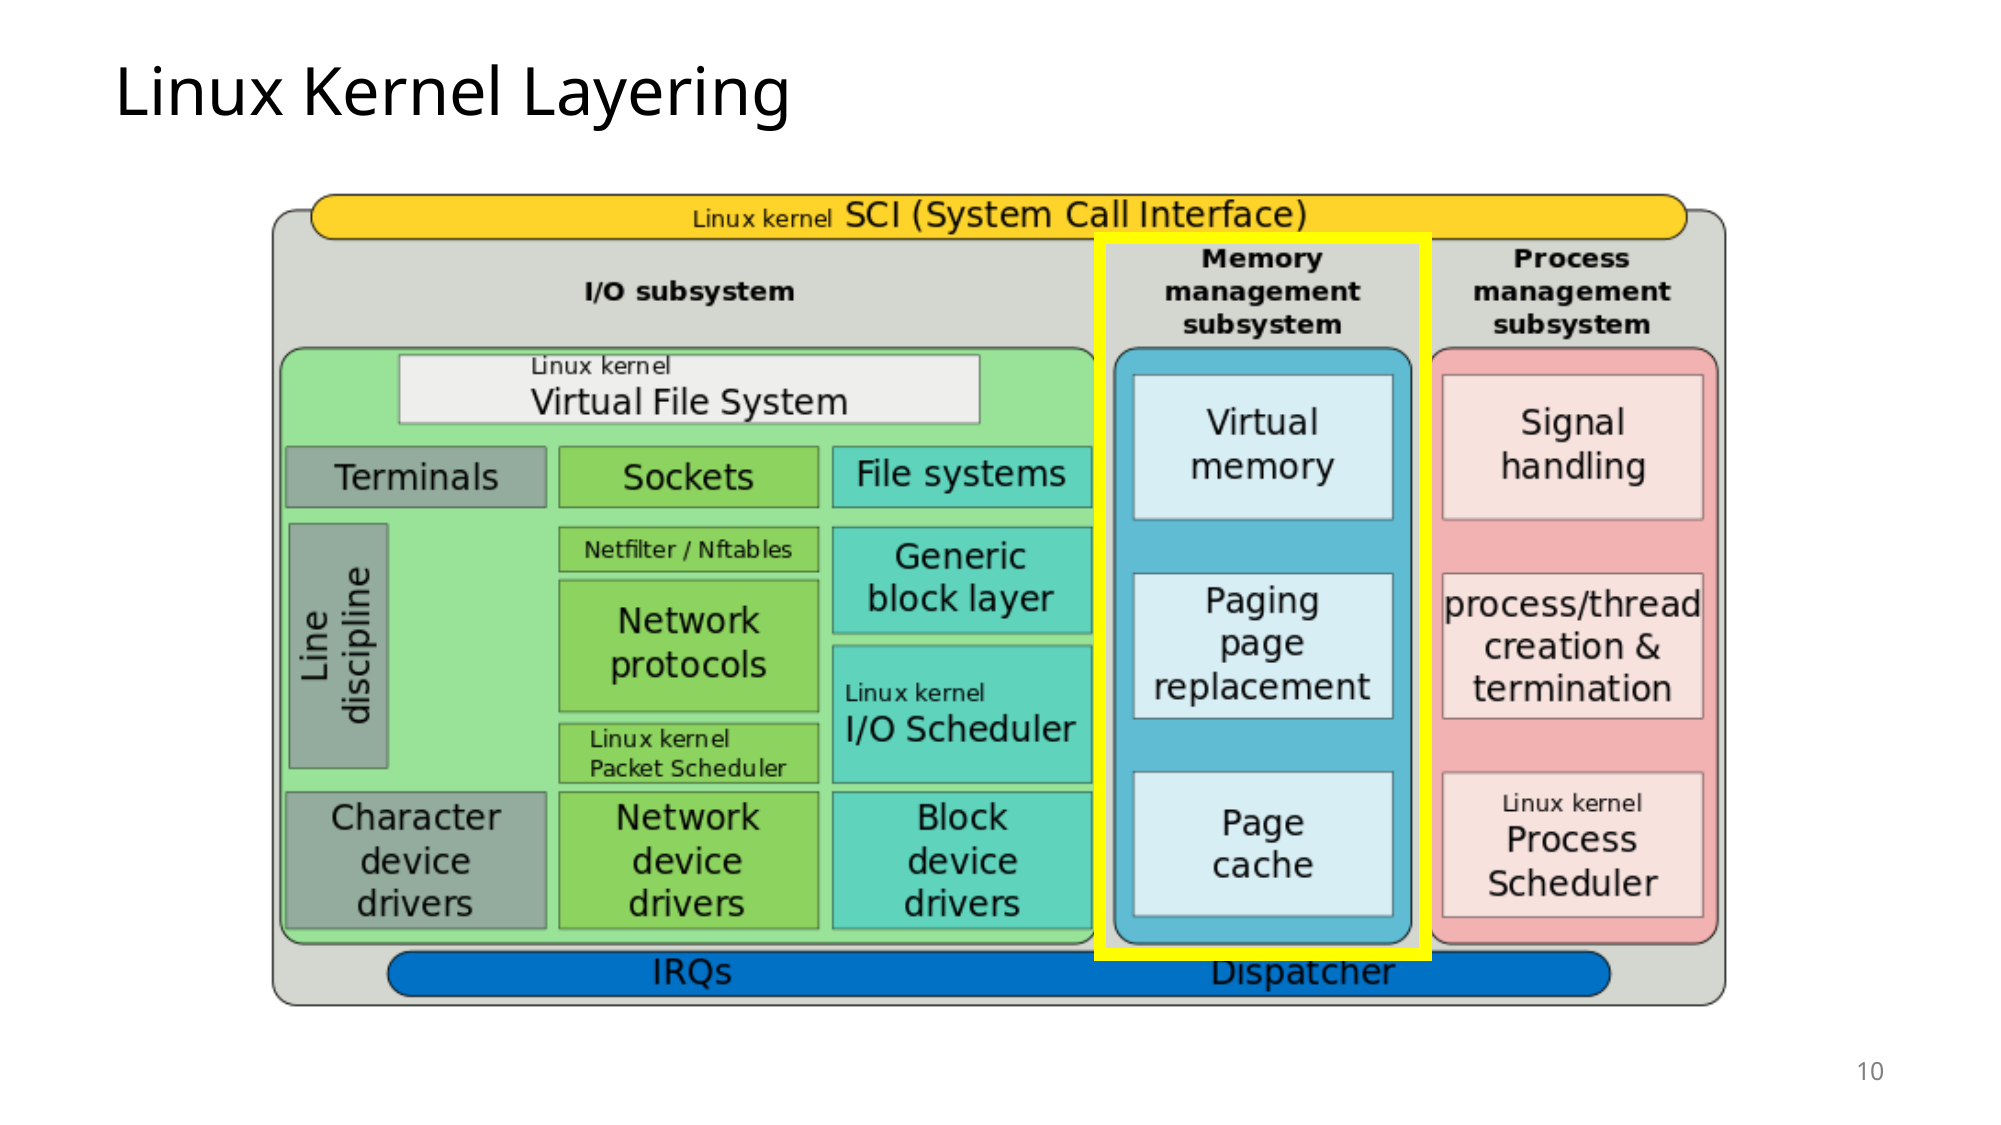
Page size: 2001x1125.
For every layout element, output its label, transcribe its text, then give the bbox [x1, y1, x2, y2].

slide_number 10 [1749, 1042, 1900, 1103]
title Linux Kernel Layering [99, 37, 1900, 150]
picture [265, 187, 1734, 1014]
